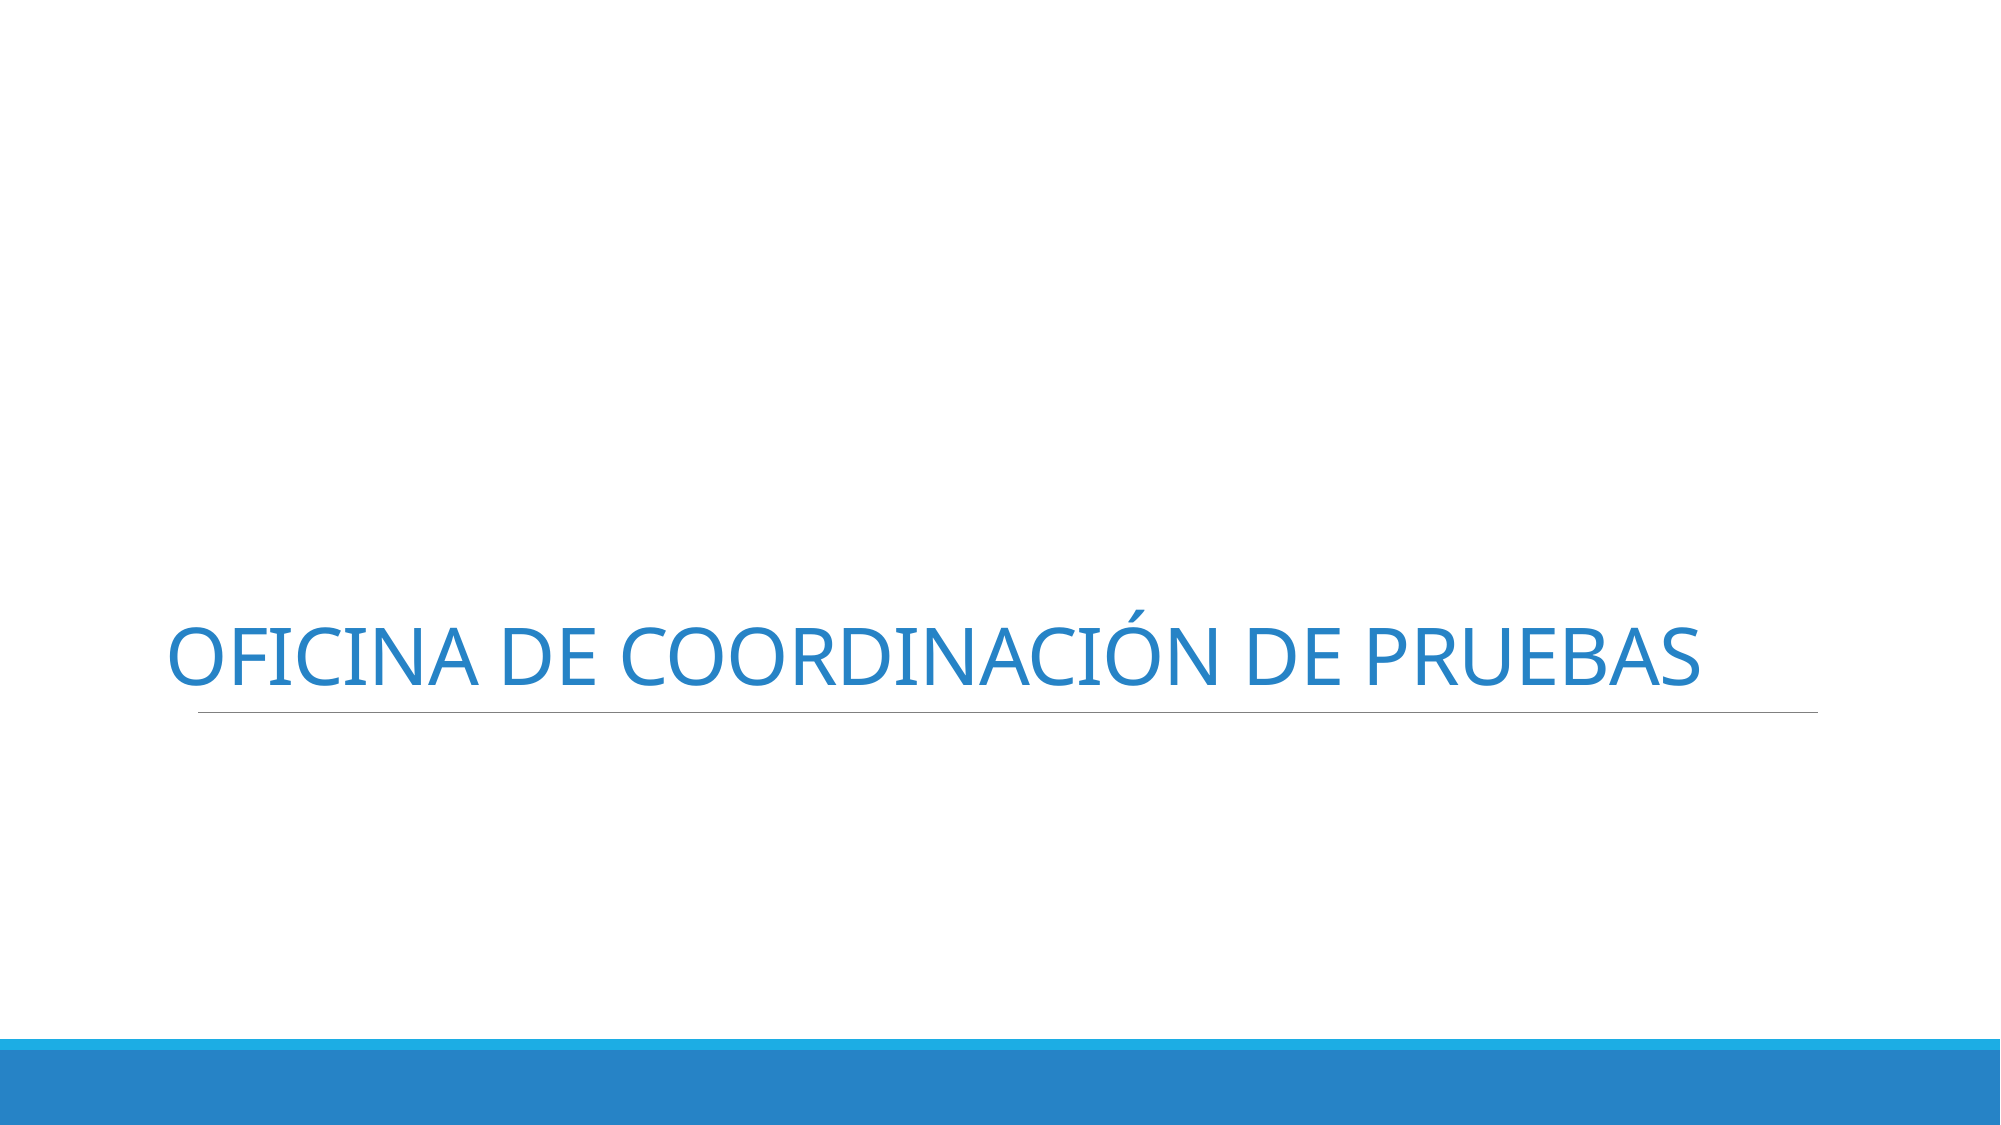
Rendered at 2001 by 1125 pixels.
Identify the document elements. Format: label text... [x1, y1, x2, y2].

title OFICINA DE COORDINACIÓN DE PRUEBAS [150, 124, 1947, 710]
